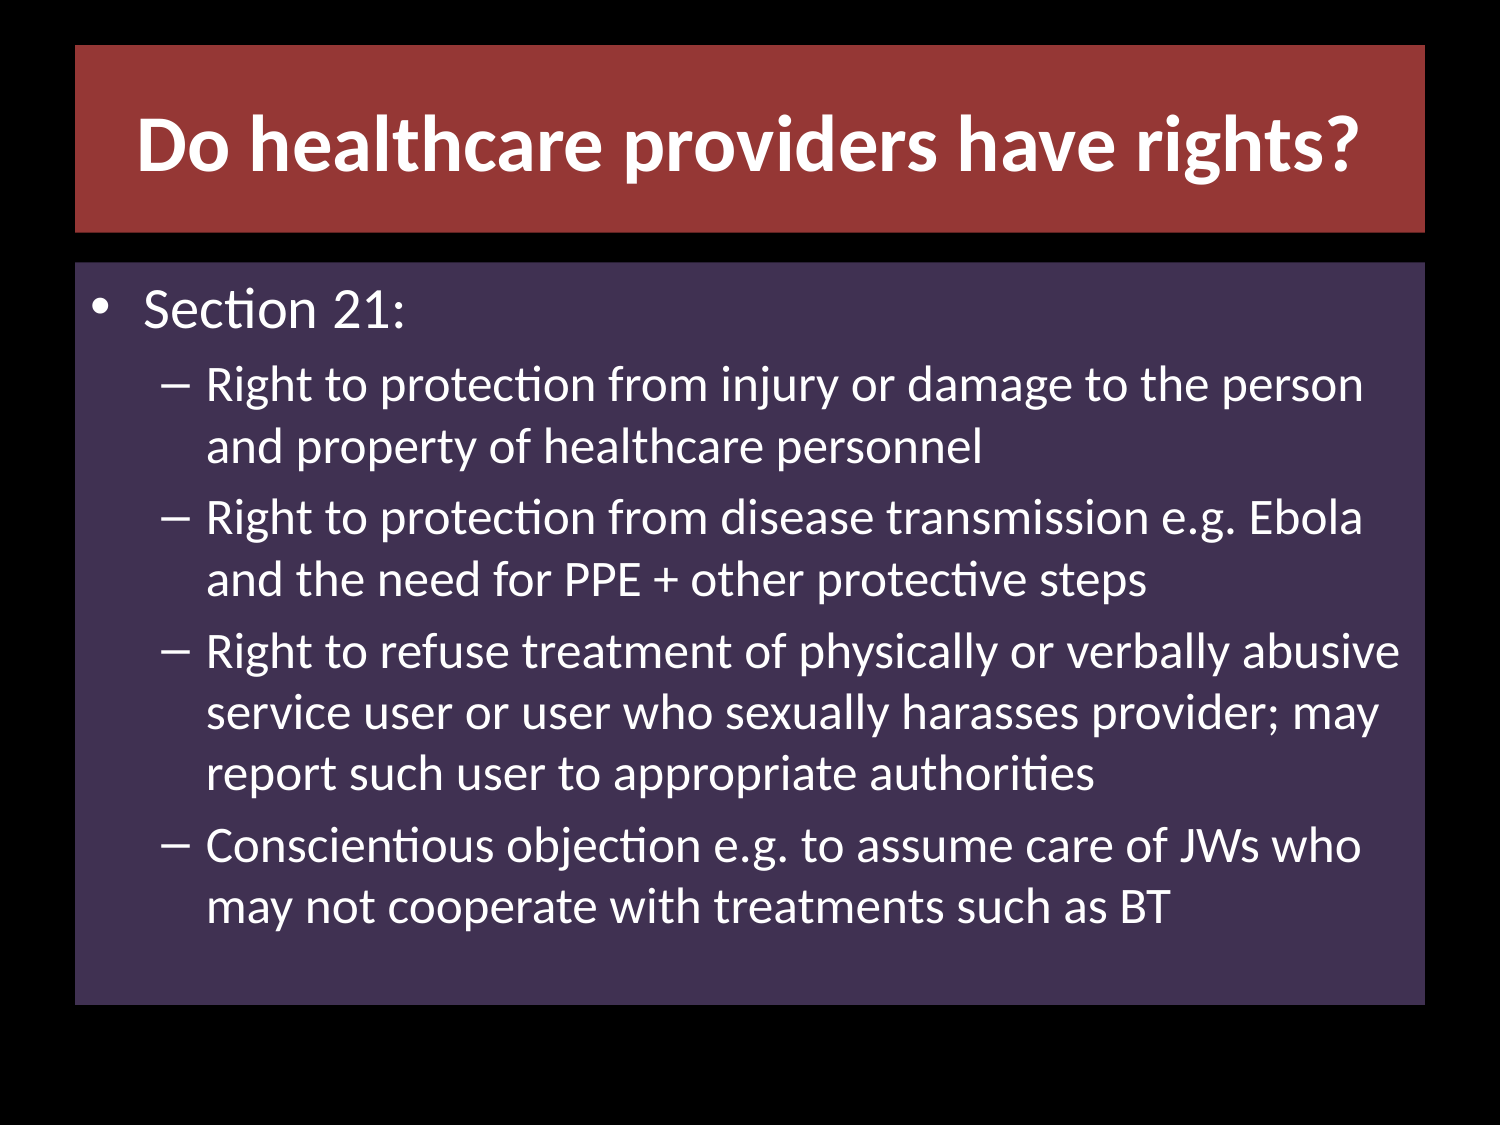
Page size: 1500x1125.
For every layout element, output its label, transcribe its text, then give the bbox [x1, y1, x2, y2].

title Do healthcare providers have rights? [75, 45, 1425, 233]
list Section 21: Right to protection from injury or damage to the person and property of healthcare personnel Right to protection from disease transmission e.g. Ebola and the need for PPE + other protective steps Right to refuse treatment of physically or verbally abusive service user or user who sexually harasses provider; may report such user to appropriate authorities Conscientious objection e.g. to assume care of JWs who may not cooperate with treatments such as BT [75, 262, 1425, 1005]
